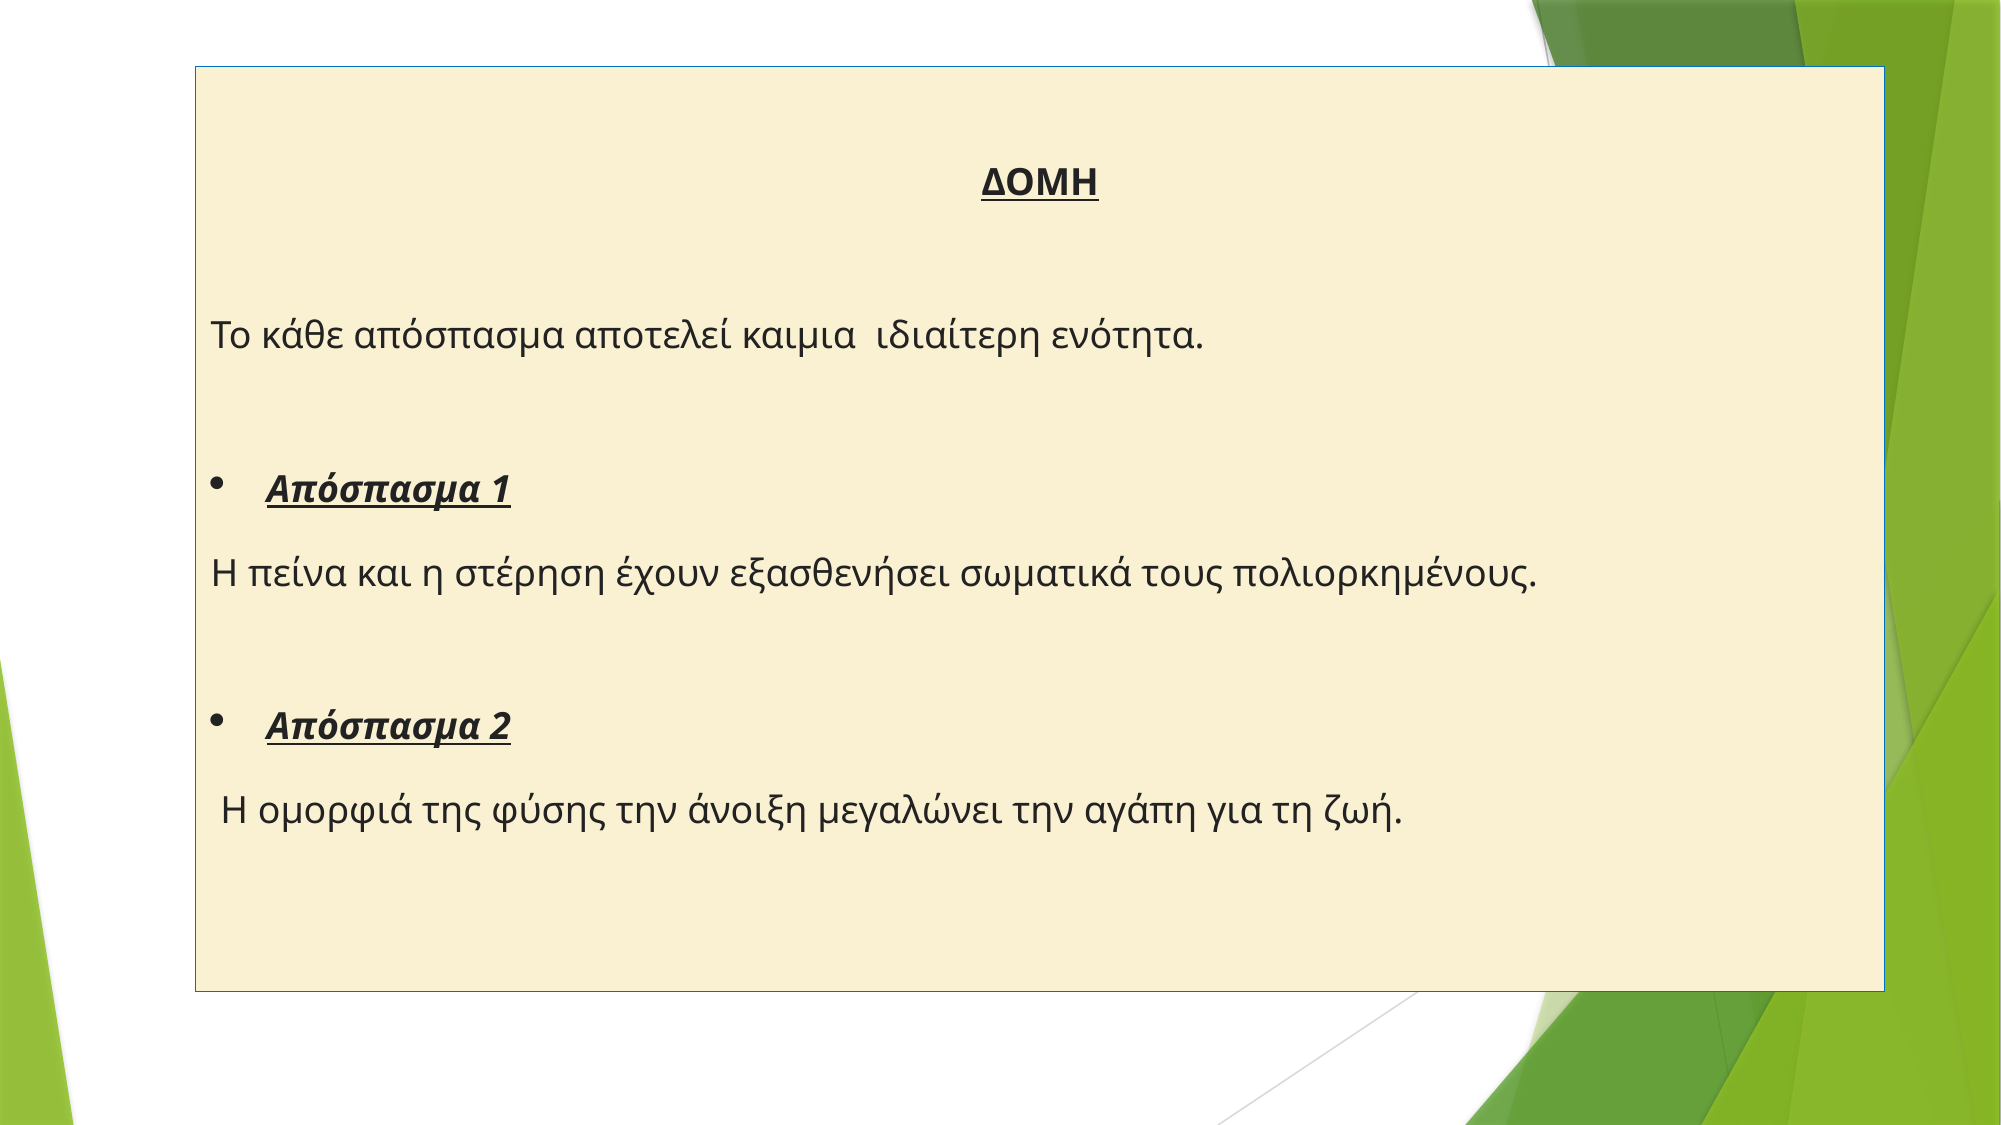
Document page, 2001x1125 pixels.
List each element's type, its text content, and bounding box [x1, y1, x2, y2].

text_box ΔΟΜΗ Το κάθε απόσπασμα αποτελεί καιμια ιδιαίτερη ενότητα. Απόσπασμα 1 Η πείνα και η στέρηση έχουν εξασθενήσει σωματικά τους πολιορκημένους. Απόσπασμα 2 Η ομορφιά της φύσης την άνοιξη μεγαλώνει την αγάπη για τη ζωή. [195, 66, 1885, 992]
